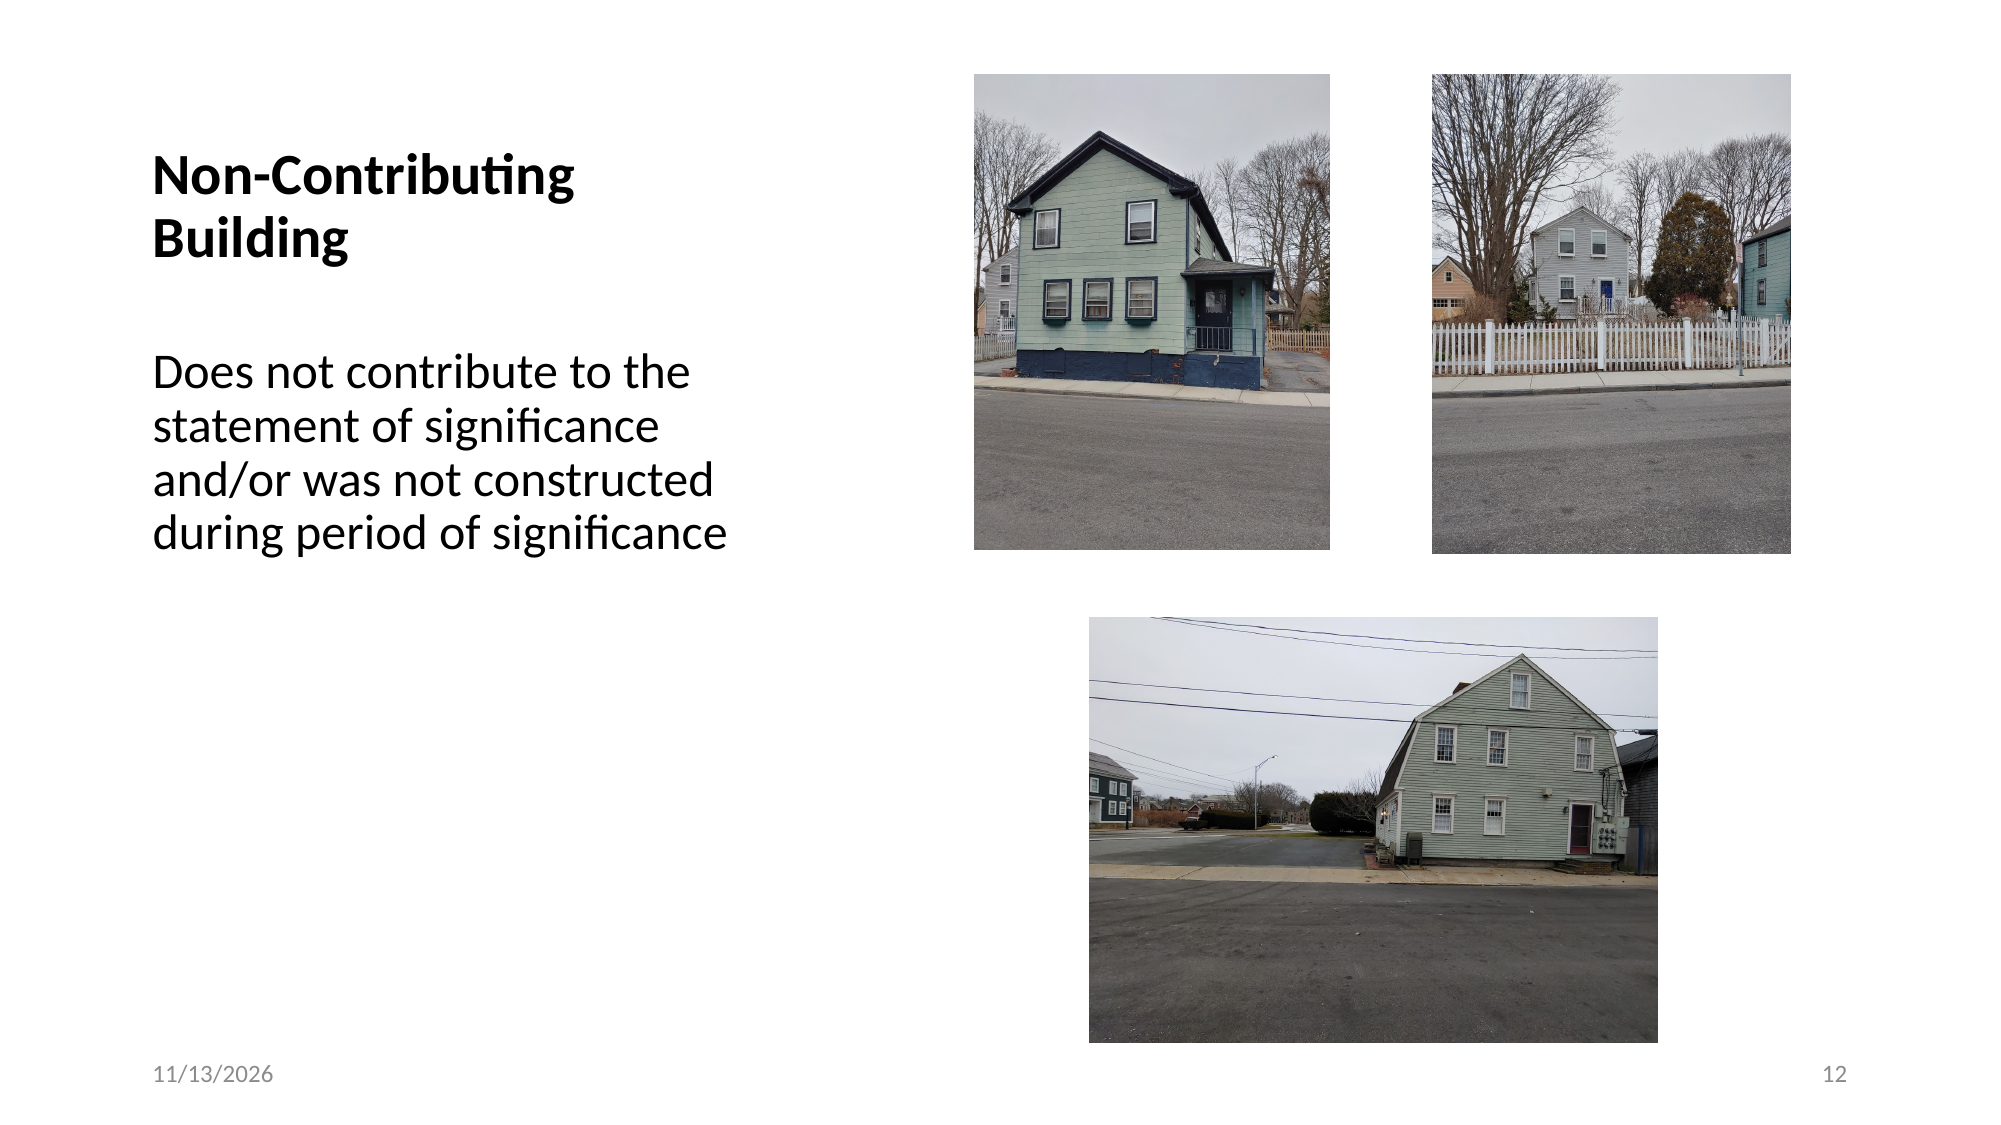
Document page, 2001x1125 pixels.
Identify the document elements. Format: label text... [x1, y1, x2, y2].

list Does not contribute to the statement of significance and/or was not constructed during period of significance [137, 337, 783, 963]
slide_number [137, 1042, 588, 1103]
title Non-Contributing Building [137, 75, 783, 337]
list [974, 74, 1330, 550]
picture [1432, 74, 1791, 554]
picture [1089, 617, 1658, 1043]
slide_number 12 [1412, 1042, 1863, 1103]
